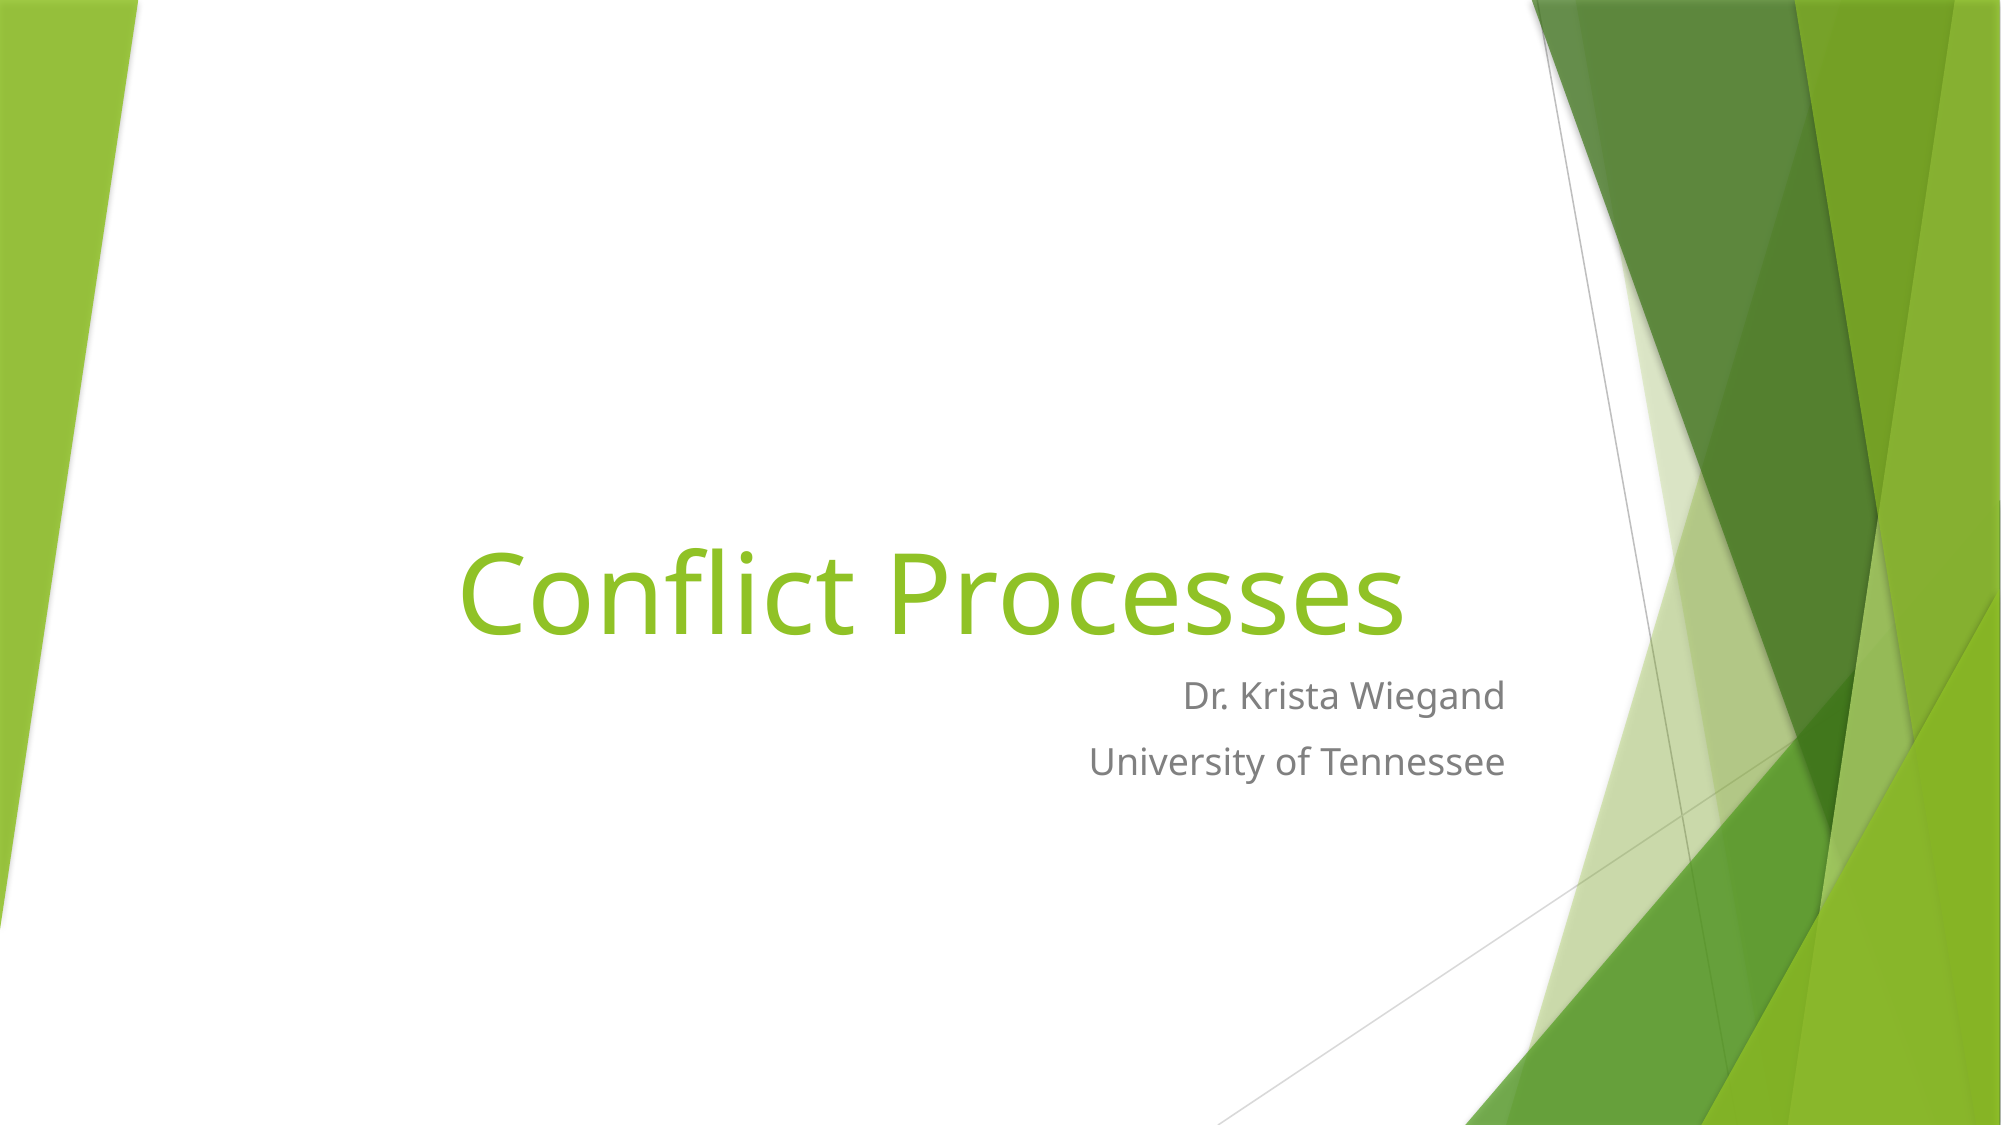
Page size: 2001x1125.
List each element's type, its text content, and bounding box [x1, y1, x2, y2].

title Conflict Processes [247, 394, 1522, 664]
subtitle Dr. Krista Wiegand University of Tennessee [247, 664, 1522, 845]
